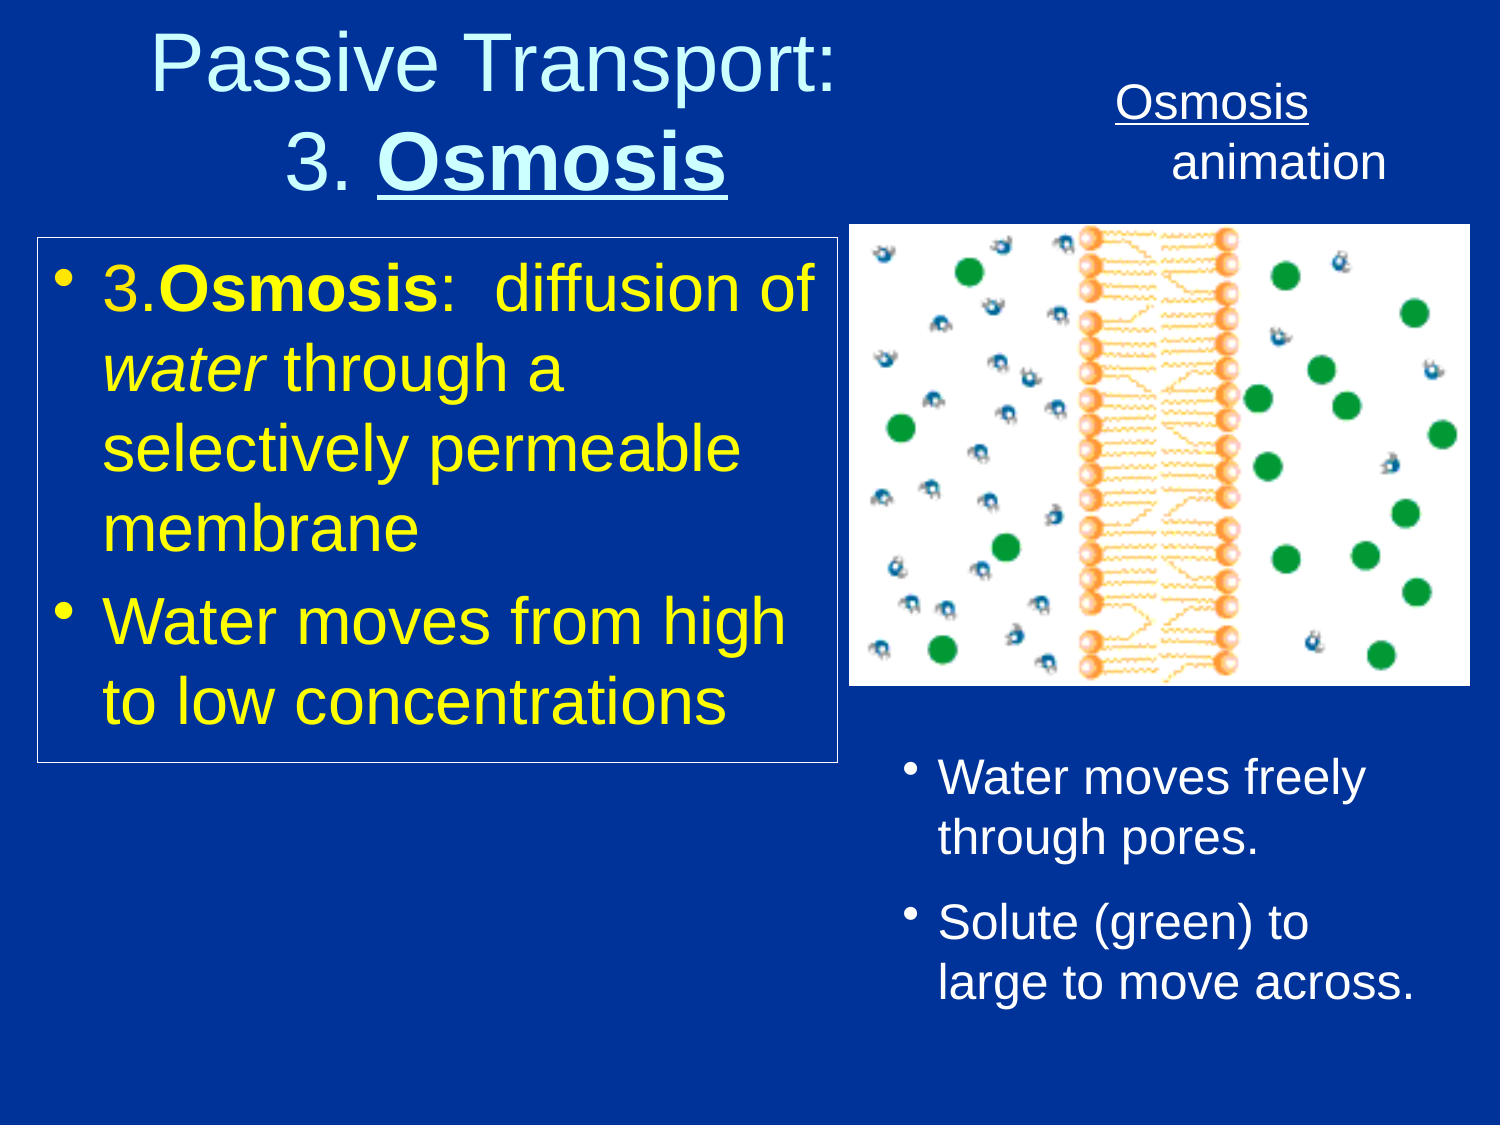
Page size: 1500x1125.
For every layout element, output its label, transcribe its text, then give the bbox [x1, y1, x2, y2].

text_box Water moves freely through pores. Solute (green) to large to move across. [887, 737, 1441, 1018]
list 3.Osmosis: diffusion of water through a selectively permeable membrane Water moves from high to low concentrations [37, 237, 838, 763]
text_box Passive Transport: 3. Osmosis [0, 62, 1013, 153]
text_box Osmosis animation [1100, 62, 1450, 150]
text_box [849, 224, 1470, 686]
